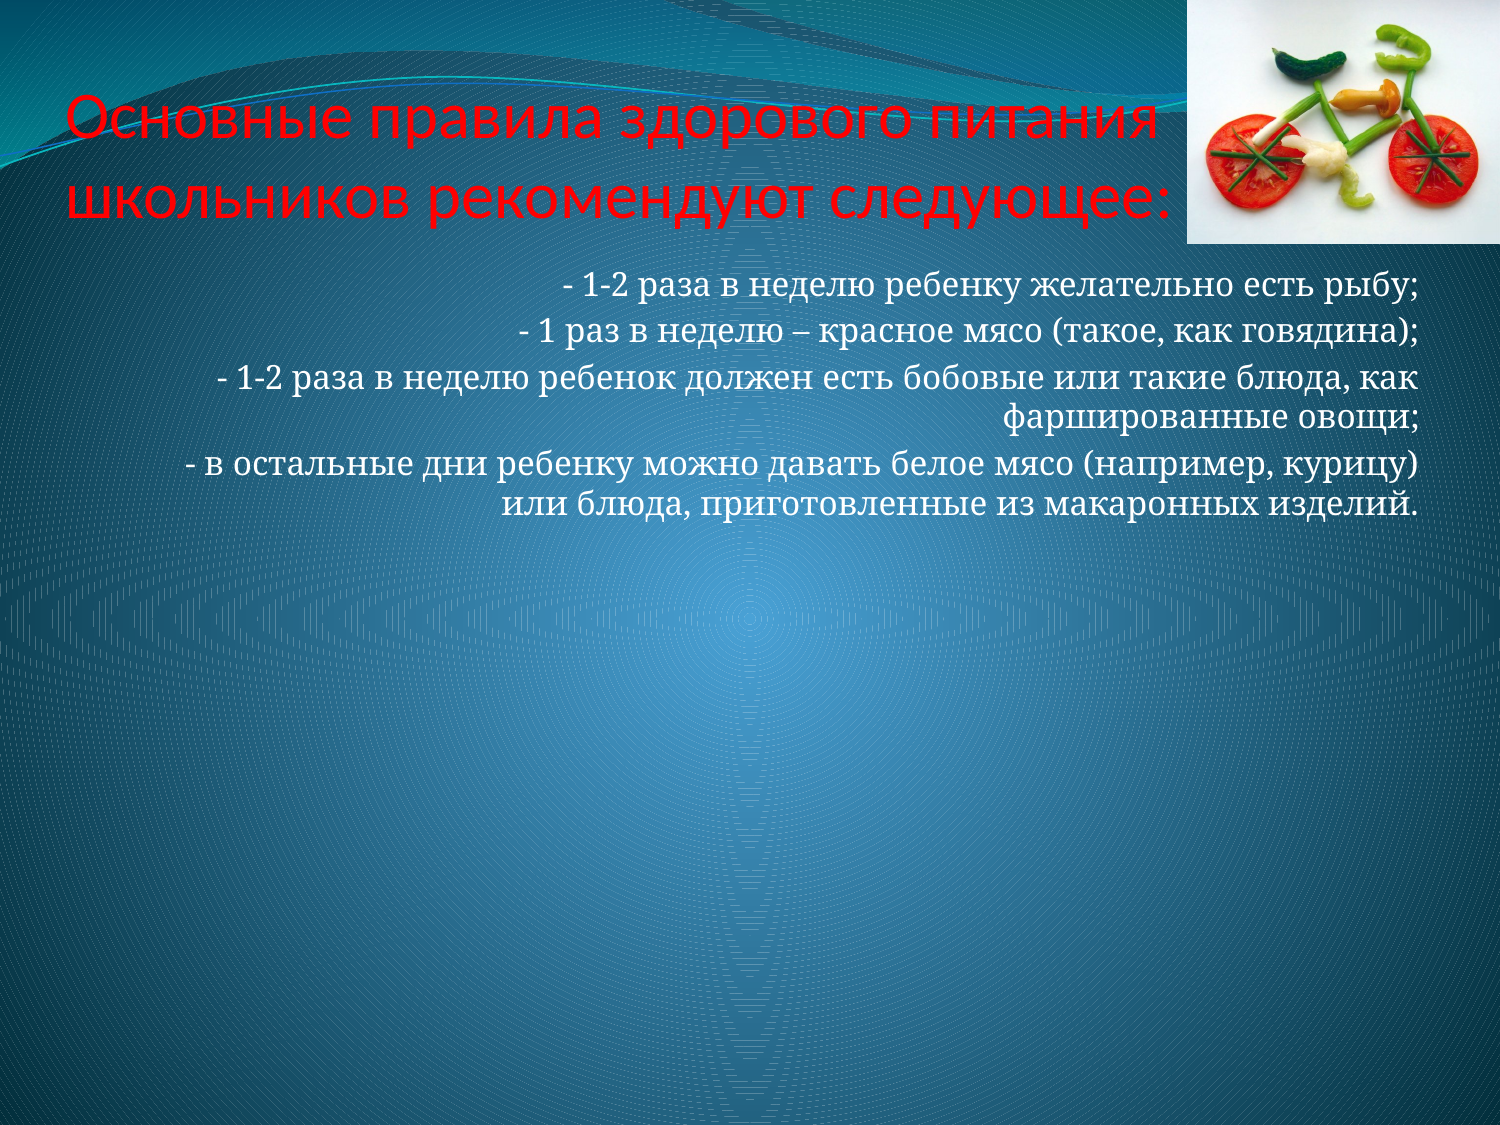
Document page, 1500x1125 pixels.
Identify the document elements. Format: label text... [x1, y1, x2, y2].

picture [1186, 0, 1500, 244]
subtitle - 1-2 раза в неделю ребенку желательно есть рыбу; - 1 раз в неделю – красное мясо (такое, как говядина); - 1-2 раза в неделю ребенок должен есть бобовые или такие блюда, как фаршированные овощи; - в остальные дни ребенку можно давать белое мясо (например, курицу) или блюда, приготовленные из макаронных изделий. [135, 255, 1425, 543]
title Основные правила здорового питания школьников рекомендуют следующее: [64, 30, 1179, 232]
